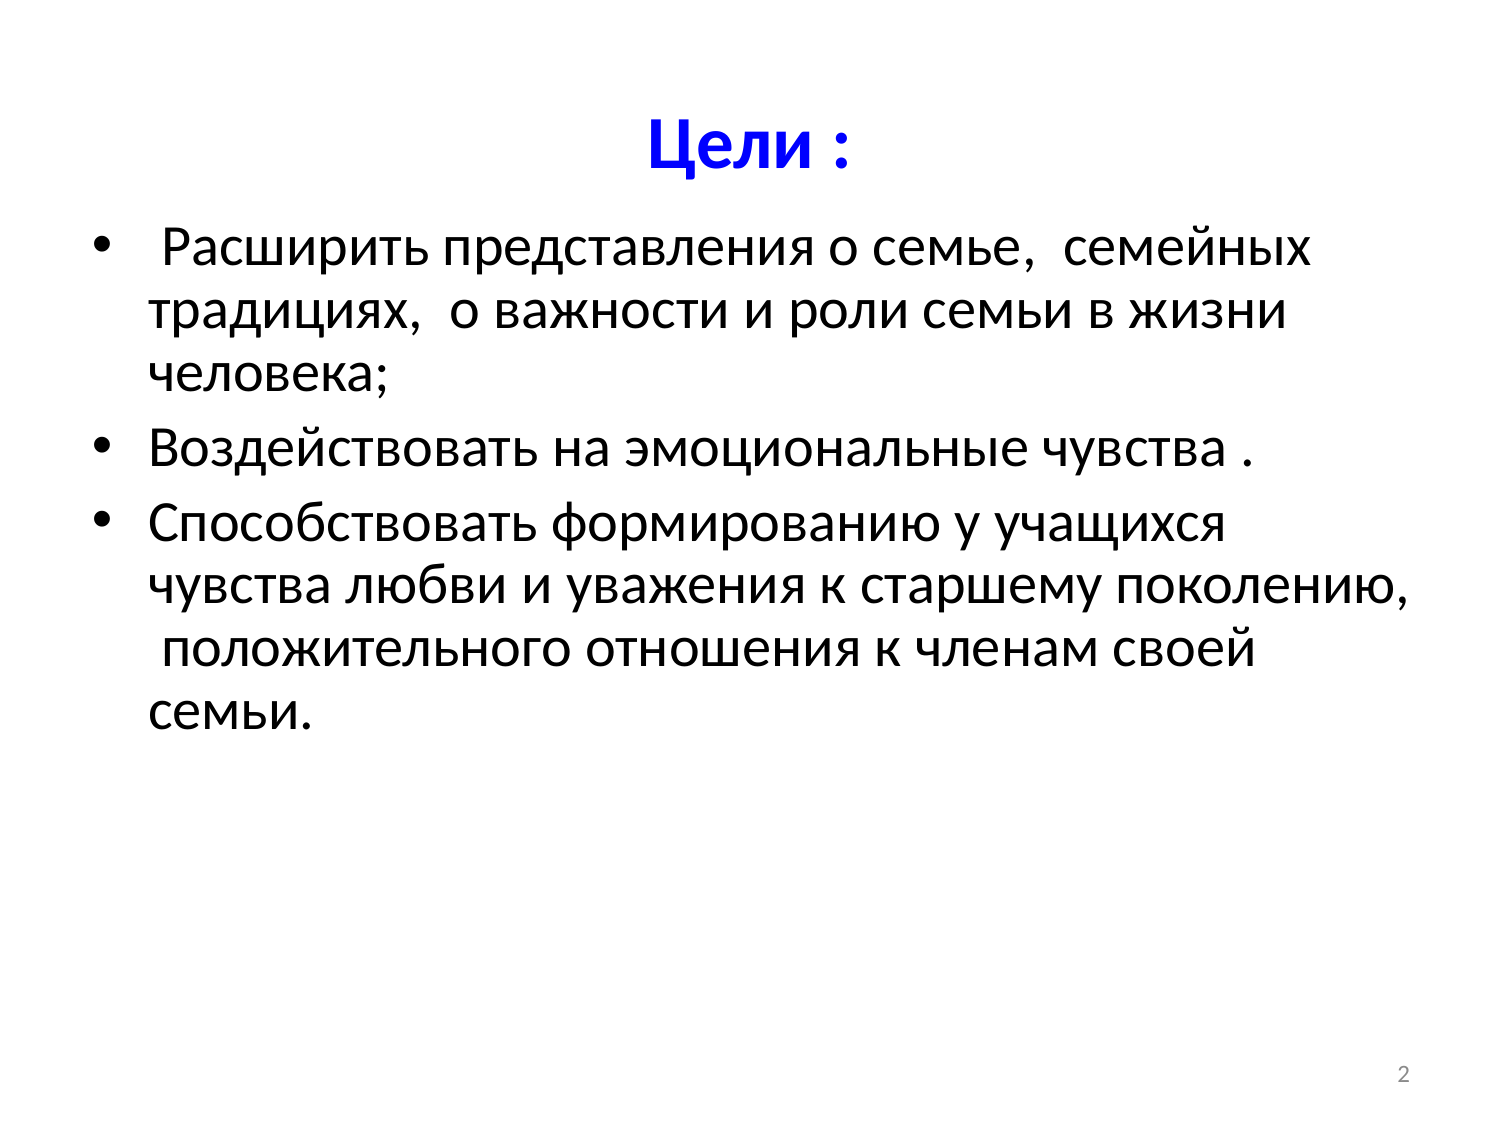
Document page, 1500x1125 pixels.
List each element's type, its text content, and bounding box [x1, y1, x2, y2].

title Цели : [75, 45, 1425, 233]
list Расширить представления о семье, семейных традициях, о важности и роли семьи в жизни человека; Воздействовать на эмоциональные чувства . Способствовать формированию у учащихся чувства любви и уважения к старшему поколению, положительного отношения к членам своей семьи. [76, 208, 1427, 951]
slide_number 2 [1074, 1042, 1425, 1103]
